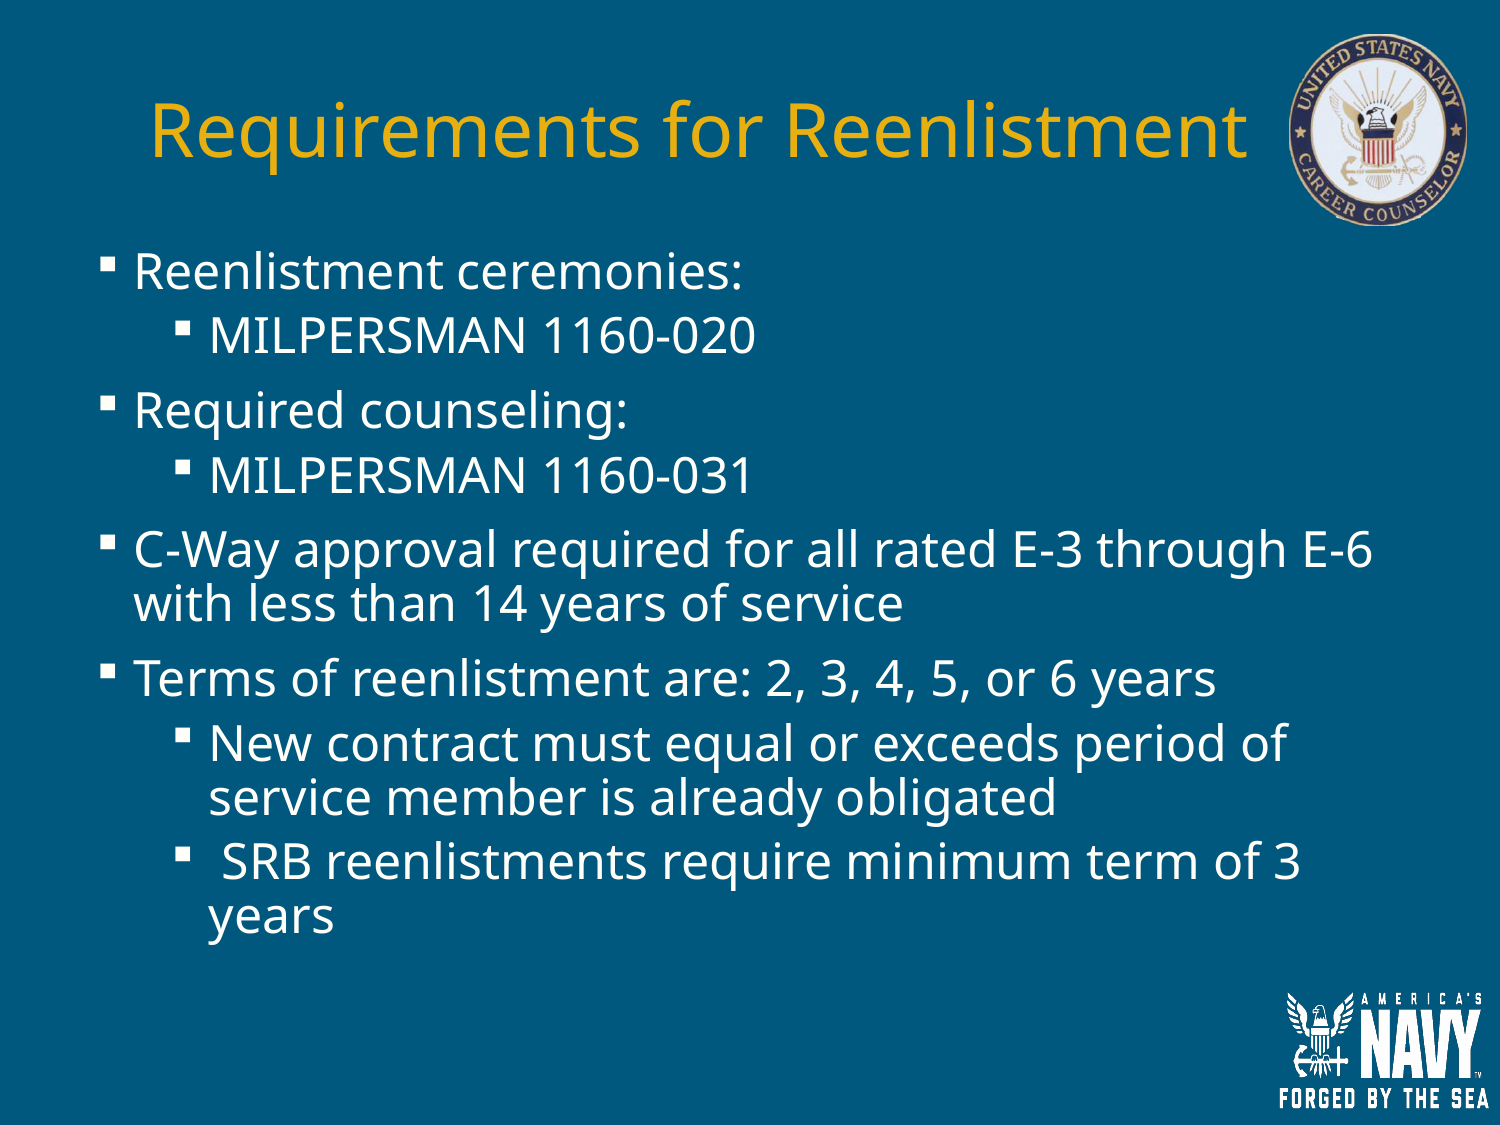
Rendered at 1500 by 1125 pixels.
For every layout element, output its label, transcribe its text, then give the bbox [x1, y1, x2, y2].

picture [1306, 1089, 1315, 1108]
picture [1404, 1089, 1412, 1108]
picture [1369, 1089, 1377, 1108]
picture [1346, 1089, 1354, 1108]
picture [1311, 35, 1466, 225]
picture [1478, 1089, 1488, 1108]
title Requirements for Reenlistment [109, 21, 1311, 238]
picture [1399, 1010, 1423, 1077]
picture [1319, 1089, 1328, 1108]
picture [1280, 1089, 1288, 1108]
picture [1417, 1089, 1425, 1108]
picture [1466, 1089, 1474, 1108]
picture [1440, 993, 1445, 1004]
picture [1292, 1089, 1301, 1108]
picture [1421, 1010, 1480, 1077]
list Reenlistment ceremonies: MILPERSMAN 1160-020 Required counseling: MILPERSMAN 1160-031 C-Way approval required for all rated E-3 through E-6 with less than 14 years of service Terms of reenlistment are: 2, 3, 4, 5, or 6 years New contract must equal or exceeds period of service member is already obligated SRB reenlistments require minimum term of 3 years [81, 238, 1399, 1085]
picture [1452, 1089, 1461, 1108]
picture [1382, 1089, 1390, 1108]
picture [1333, 1089, 1341, 1108]
picture [1431, 1089, 1438, 1108]
